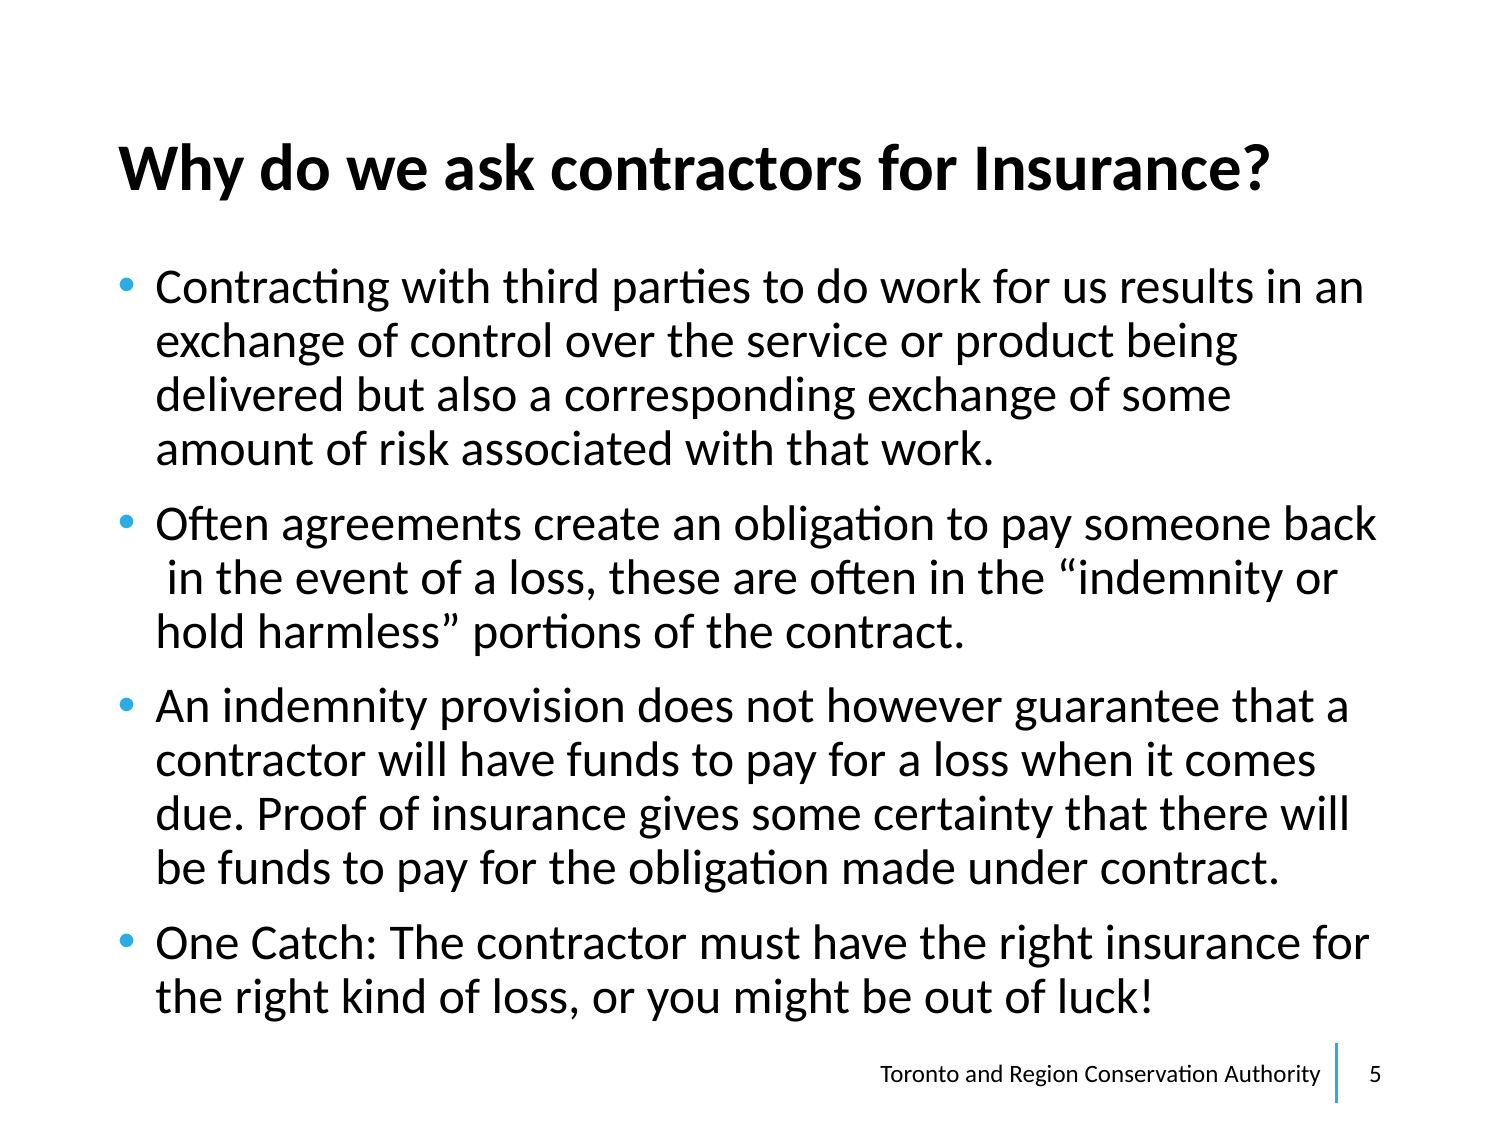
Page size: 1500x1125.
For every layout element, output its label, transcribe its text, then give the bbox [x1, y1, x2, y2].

title Why do we ask contractors for Insurance? [103, 84, 1397, 252]
list Contracting with third parties to do work for us results in an exchange of control over the service or product being delivered but also a corresponding exchange of some amount of risk associated with that work. Often agreements create an obligation to pay someone back in the event of a loss, these are often in the “indemnity or hold harmless” portions of the contract. An indemnity provision does not however guarantee that a contractor will have funds to pay for a loss when it comes due. Proof of insurance gives some certainty that there will be funds to pay for the obligation made under contract. One Catch: The contractor must have the right insurance for the right kind of loss, or you might be out of luck! [103, 252, 1397, 967]
slide_number 5 [1325, 1042, 1397, 1103]
footer Toronto and Region Conservation Authority [820, 1042, 1325, 1103]
